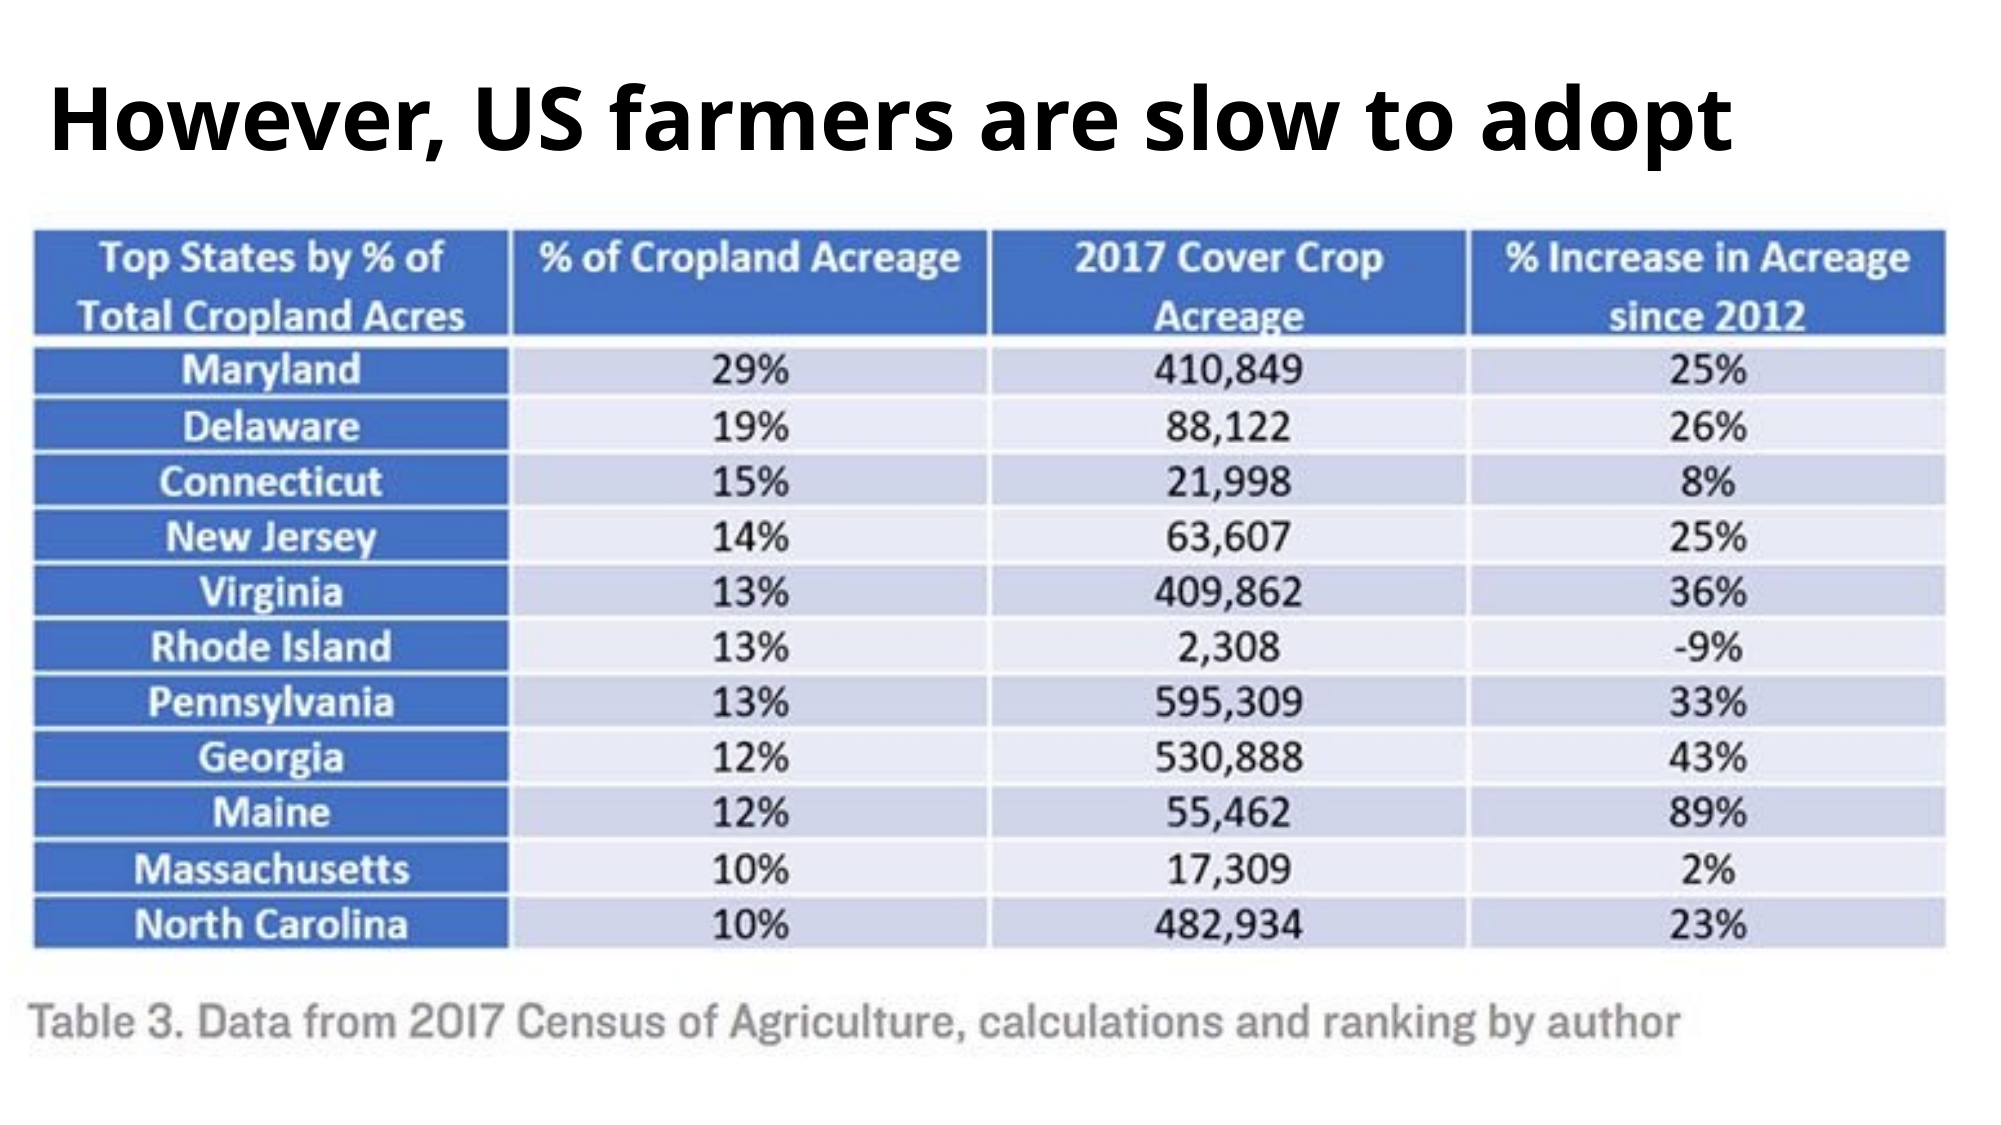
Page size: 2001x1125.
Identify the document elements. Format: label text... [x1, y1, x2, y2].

title However, US farmers are slow to adopt [32, 13, 1758, 190]
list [10, 190, 1996, 1073]
